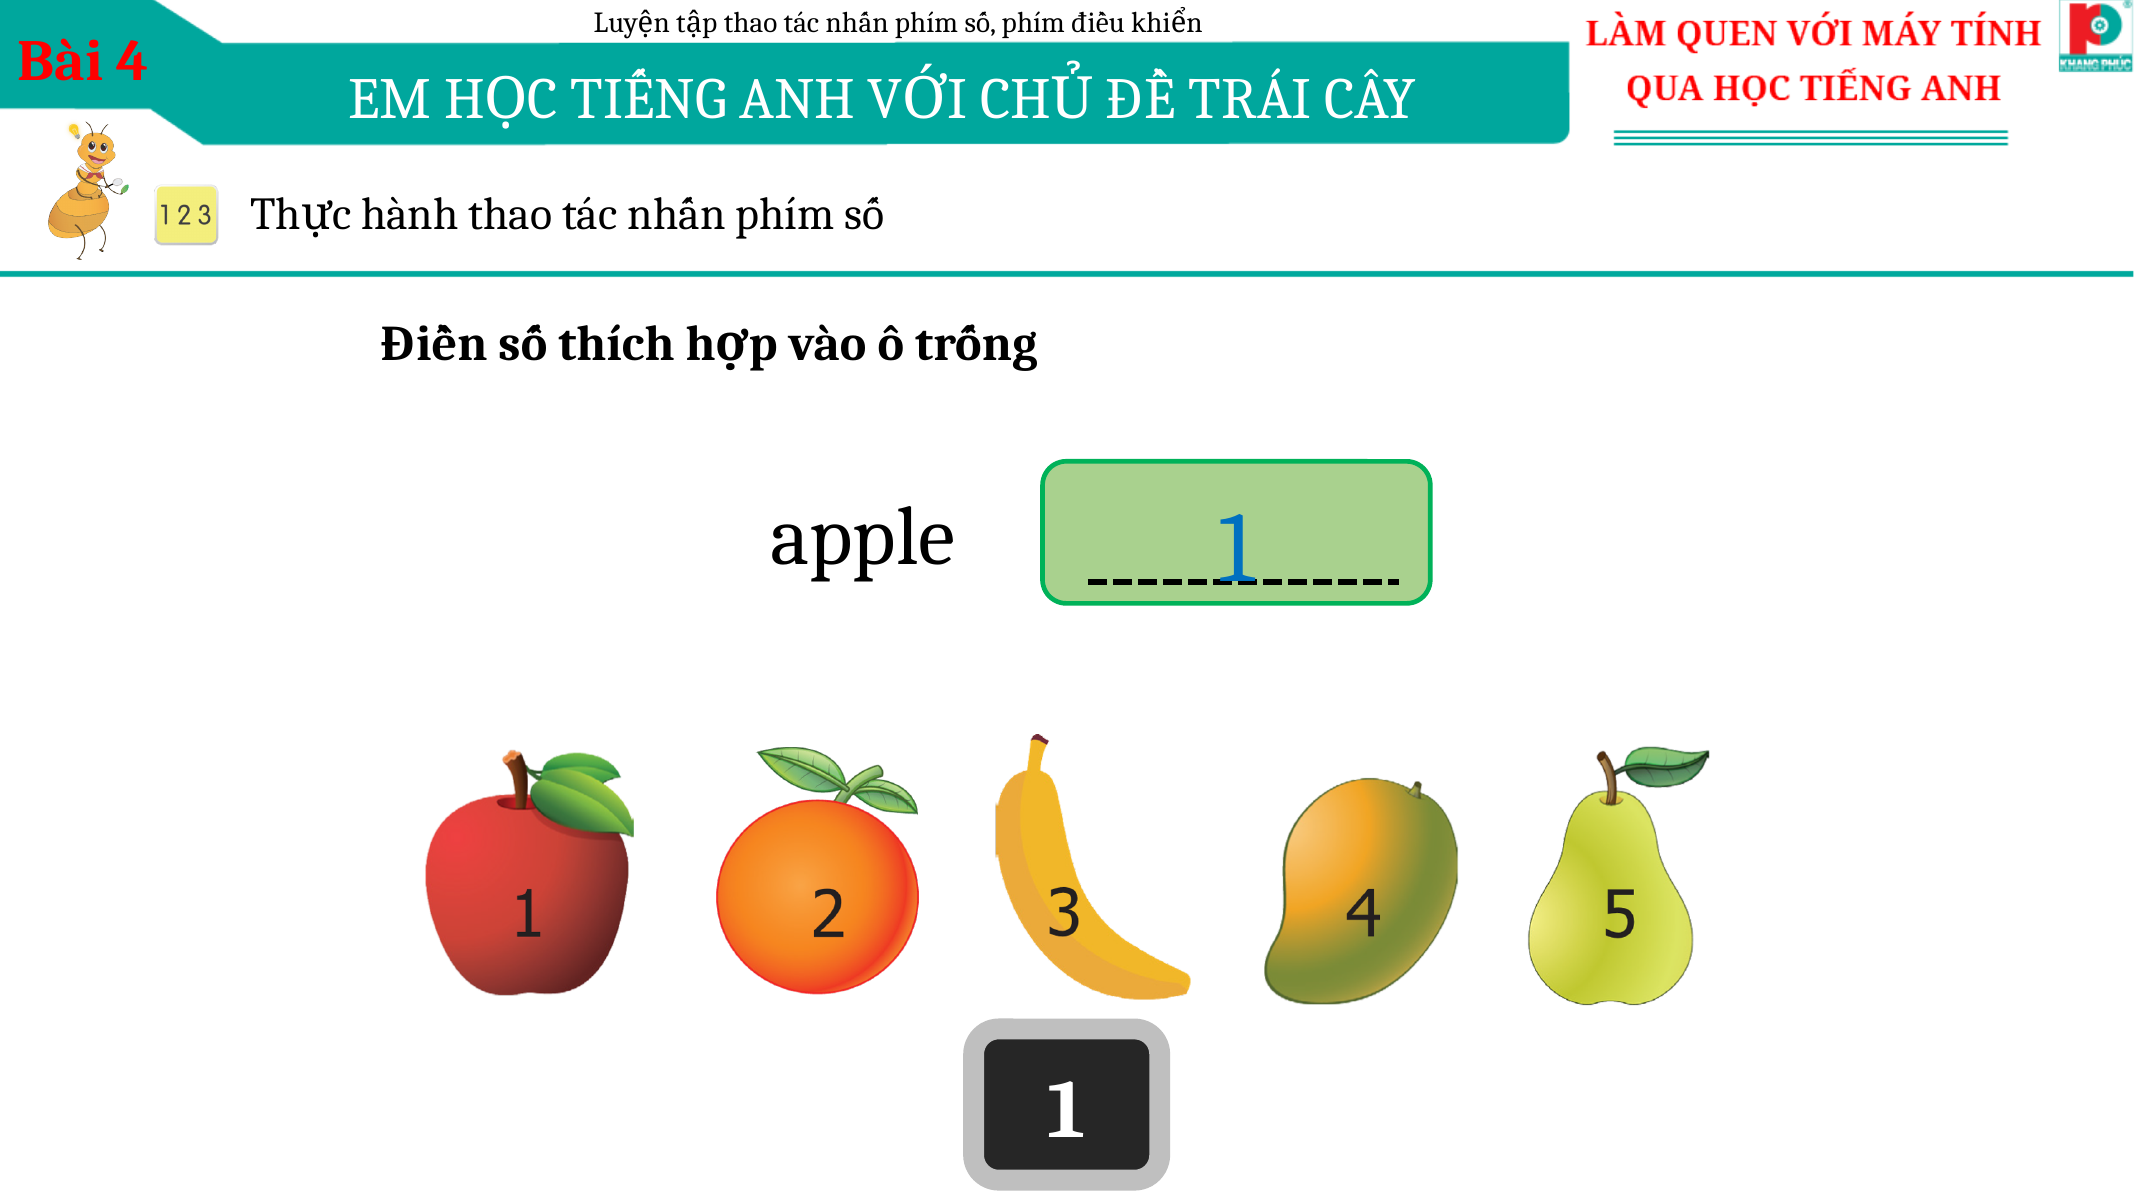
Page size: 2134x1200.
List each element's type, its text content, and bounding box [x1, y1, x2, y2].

text_box 1 [972, 1027, 1161, 1182]
picture [421, 734, 1713, 1007]
text_box 1 [1143, 604, 1330, 609]
text_box Bài 4 [0, 14, 167, 100]
text_box Luyện tập thao tác nhấn phím số, phím điều khiển [227, 0, 1569, 46]
picture [0, 0, 2134, 1200]
text_box Điền số thích hợp vào ô trống [364, 302, 1770, 1200]
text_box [702, 461, 1431, 604]
text_box EM HỌC TIẾNG ANH VỚI CHỦ ĐỀ TRÁI CÂY [208, 53, 1569, 139]
text_box Thực hành thao tác nhấn phím số [235, 176, 1930, 246]
